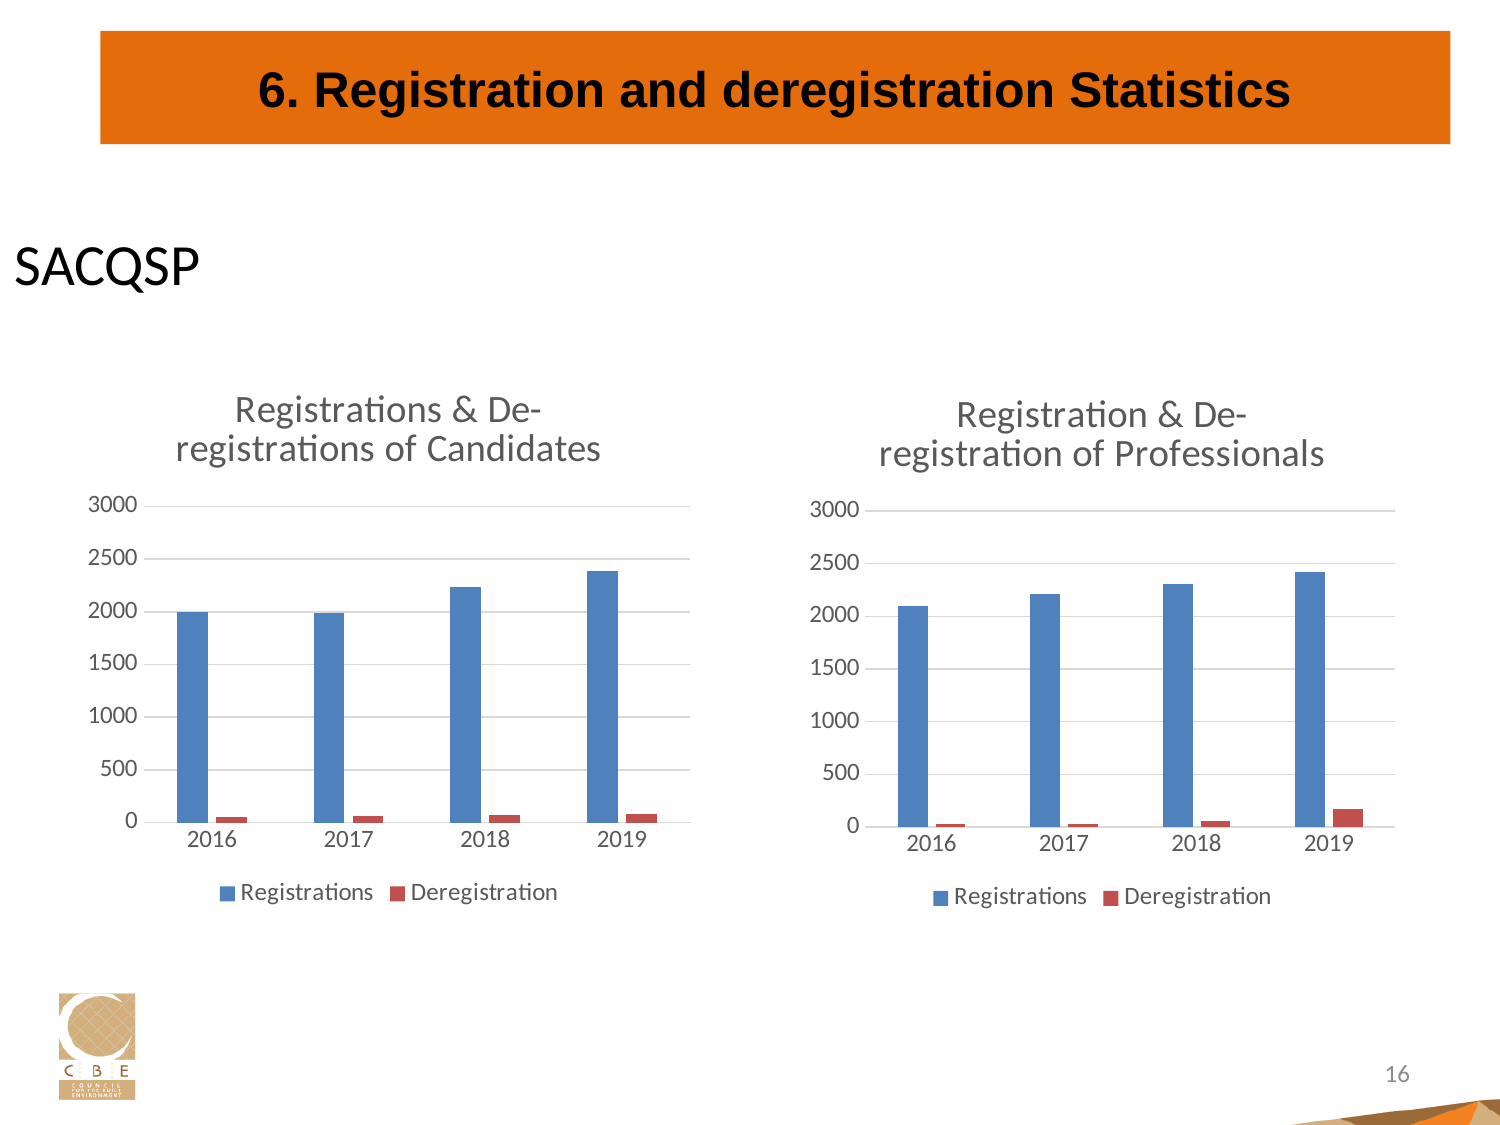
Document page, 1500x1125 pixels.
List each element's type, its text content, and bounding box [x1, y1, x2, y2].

text_box SACQSP [0, 219, 349, 305]
chart [796, 366, 1408, 918]
picture [0, 0, 1500, 1125]
title 6. Registration and deregistration Statistics [100, 30, 1451, 145]
slide_number 16 [1074, 1042, 1425, 1103]
chart [74, 362, 703, 913]
